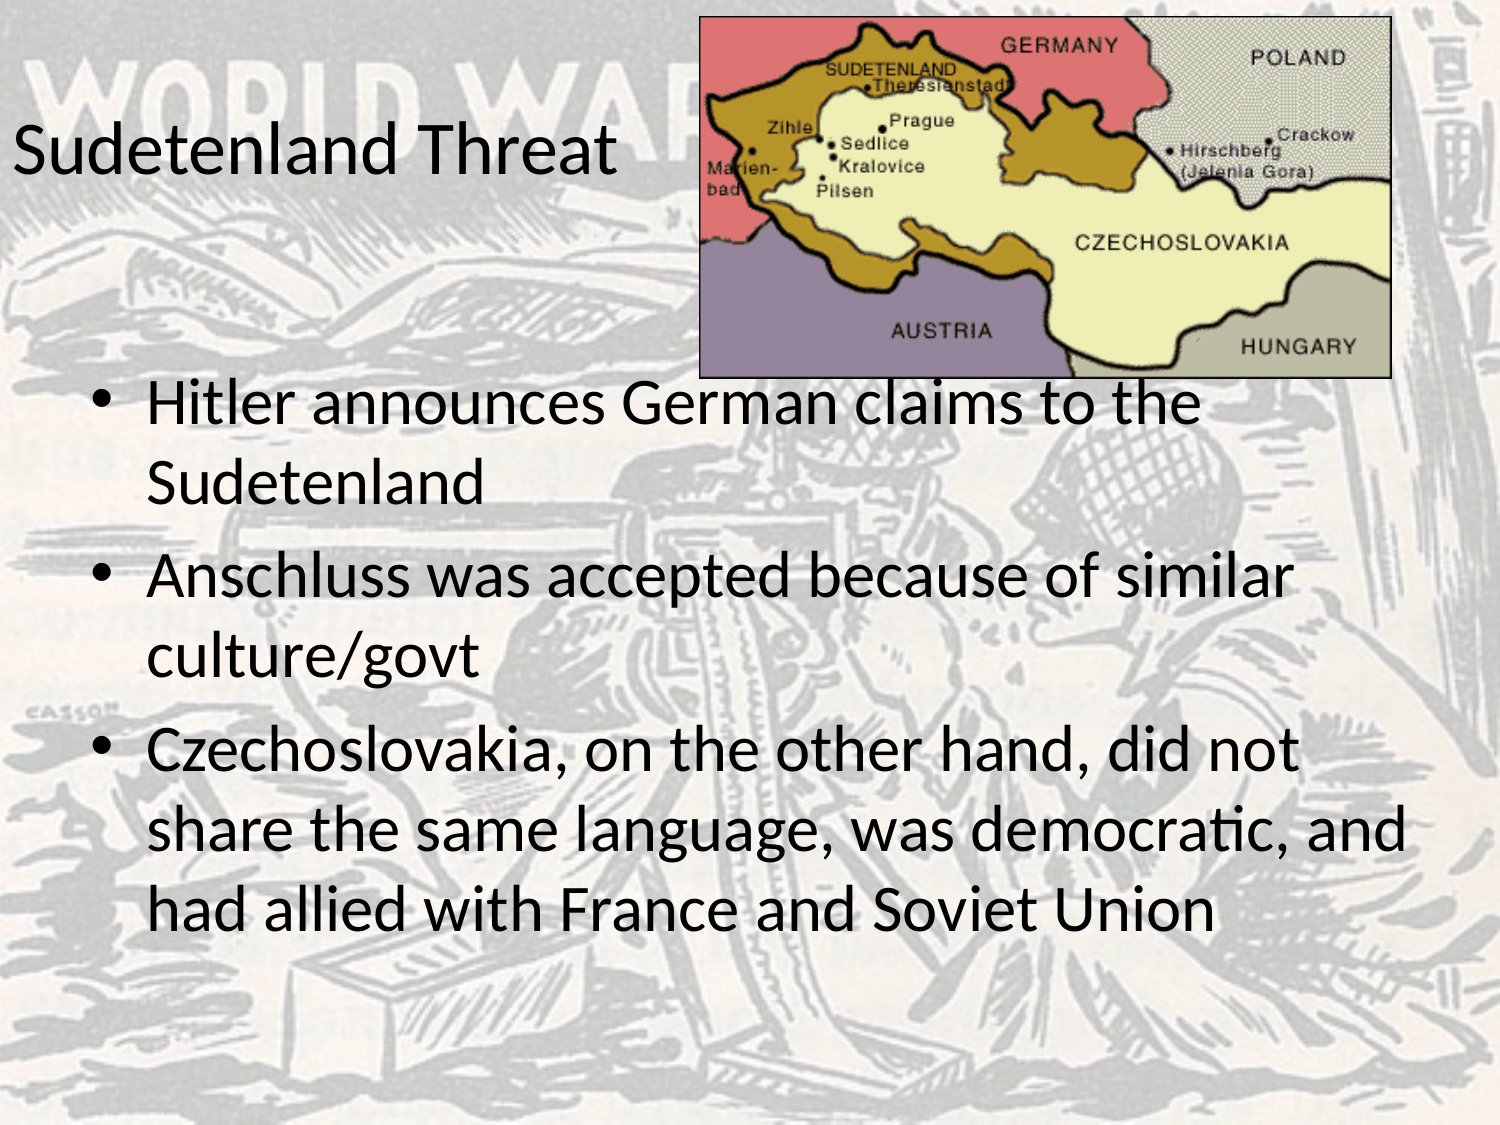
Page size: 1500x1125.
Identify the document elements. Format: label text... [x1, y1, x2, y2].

list Hitler announces German claims to the Sudetenland Anschluss was accepted because of similar culture/govt Czechoslovakia, on the other hand, did not share the same language, was democratic, and had allied with France and Soviet Union [75, 350, 1454, 1093]
picture [699, 16, 1392, 379]
title Sudetenland Threat [0, 50, 638, 238]
